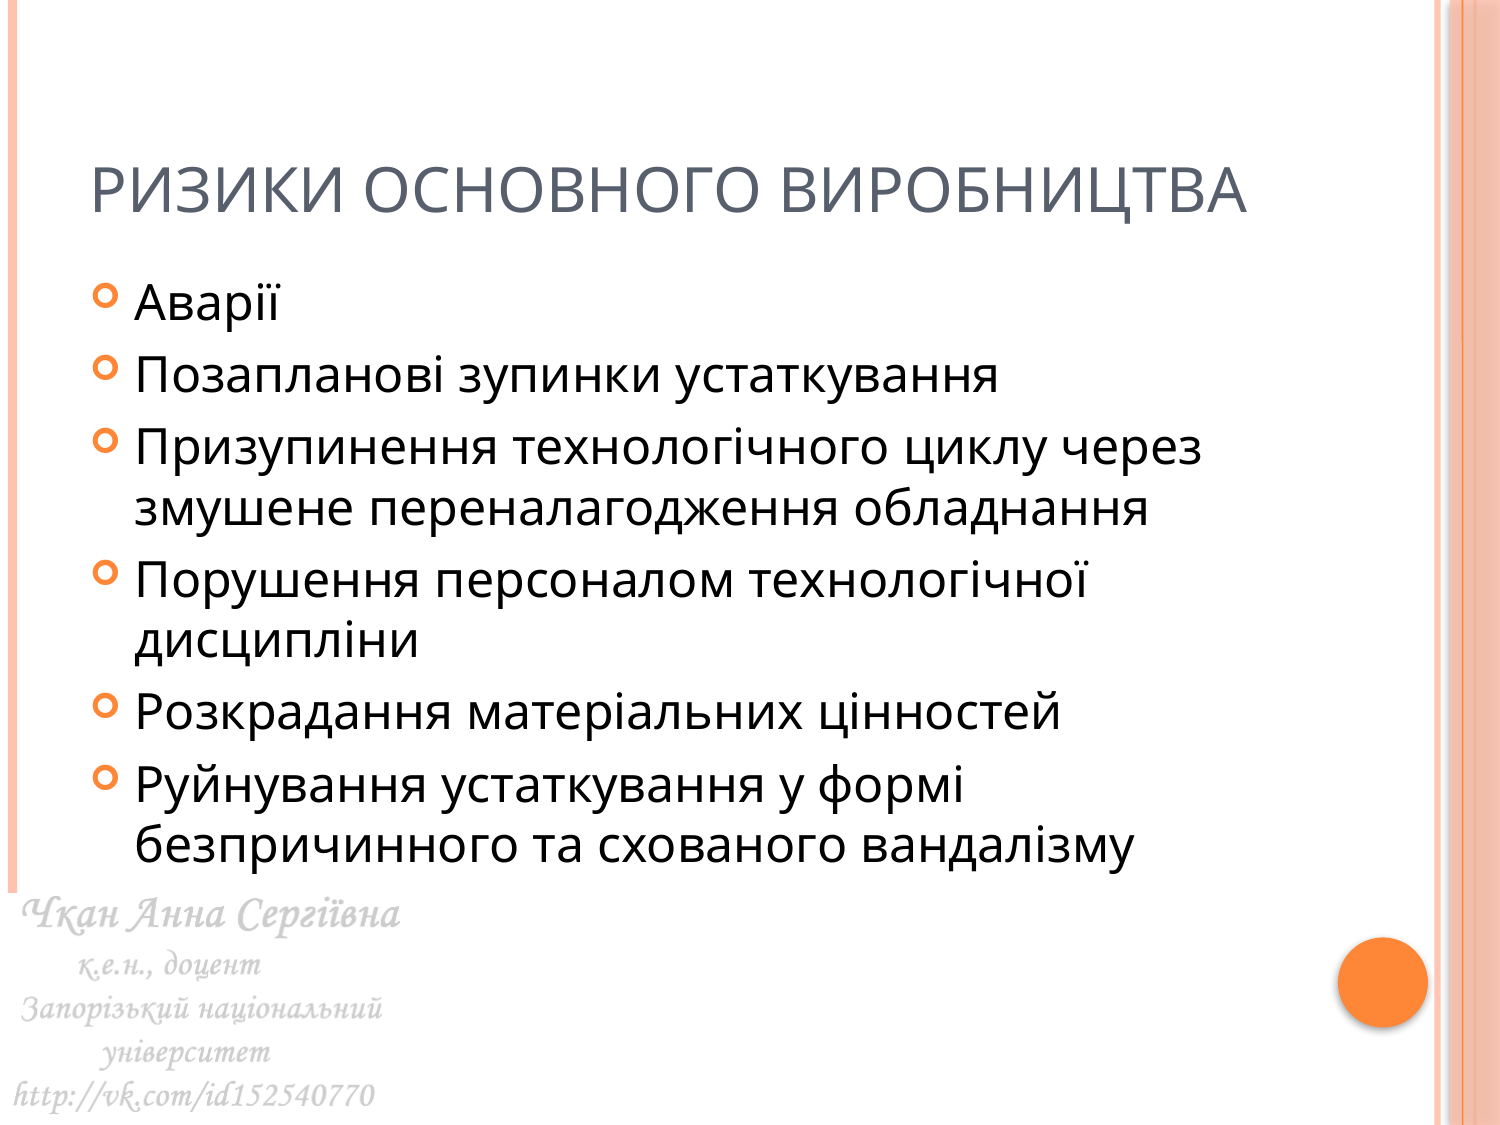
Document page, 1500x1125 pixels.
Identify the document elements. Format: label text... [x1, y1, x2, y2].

list Аварії Позапланові зупинки устаткування Призупинення технологічного циклу через змушене переналагодження обладнання Порушення персоналом технологічної дисципліни Розкрадання матеріальних цінностей Руйнування устаткування у формі безпричинного та схованого вандалізму [75, 262, 1300, 1062]
title Ризики основного виробництва [75, 45, 1300, 233]
picture [0, 893, 410, 1125]
